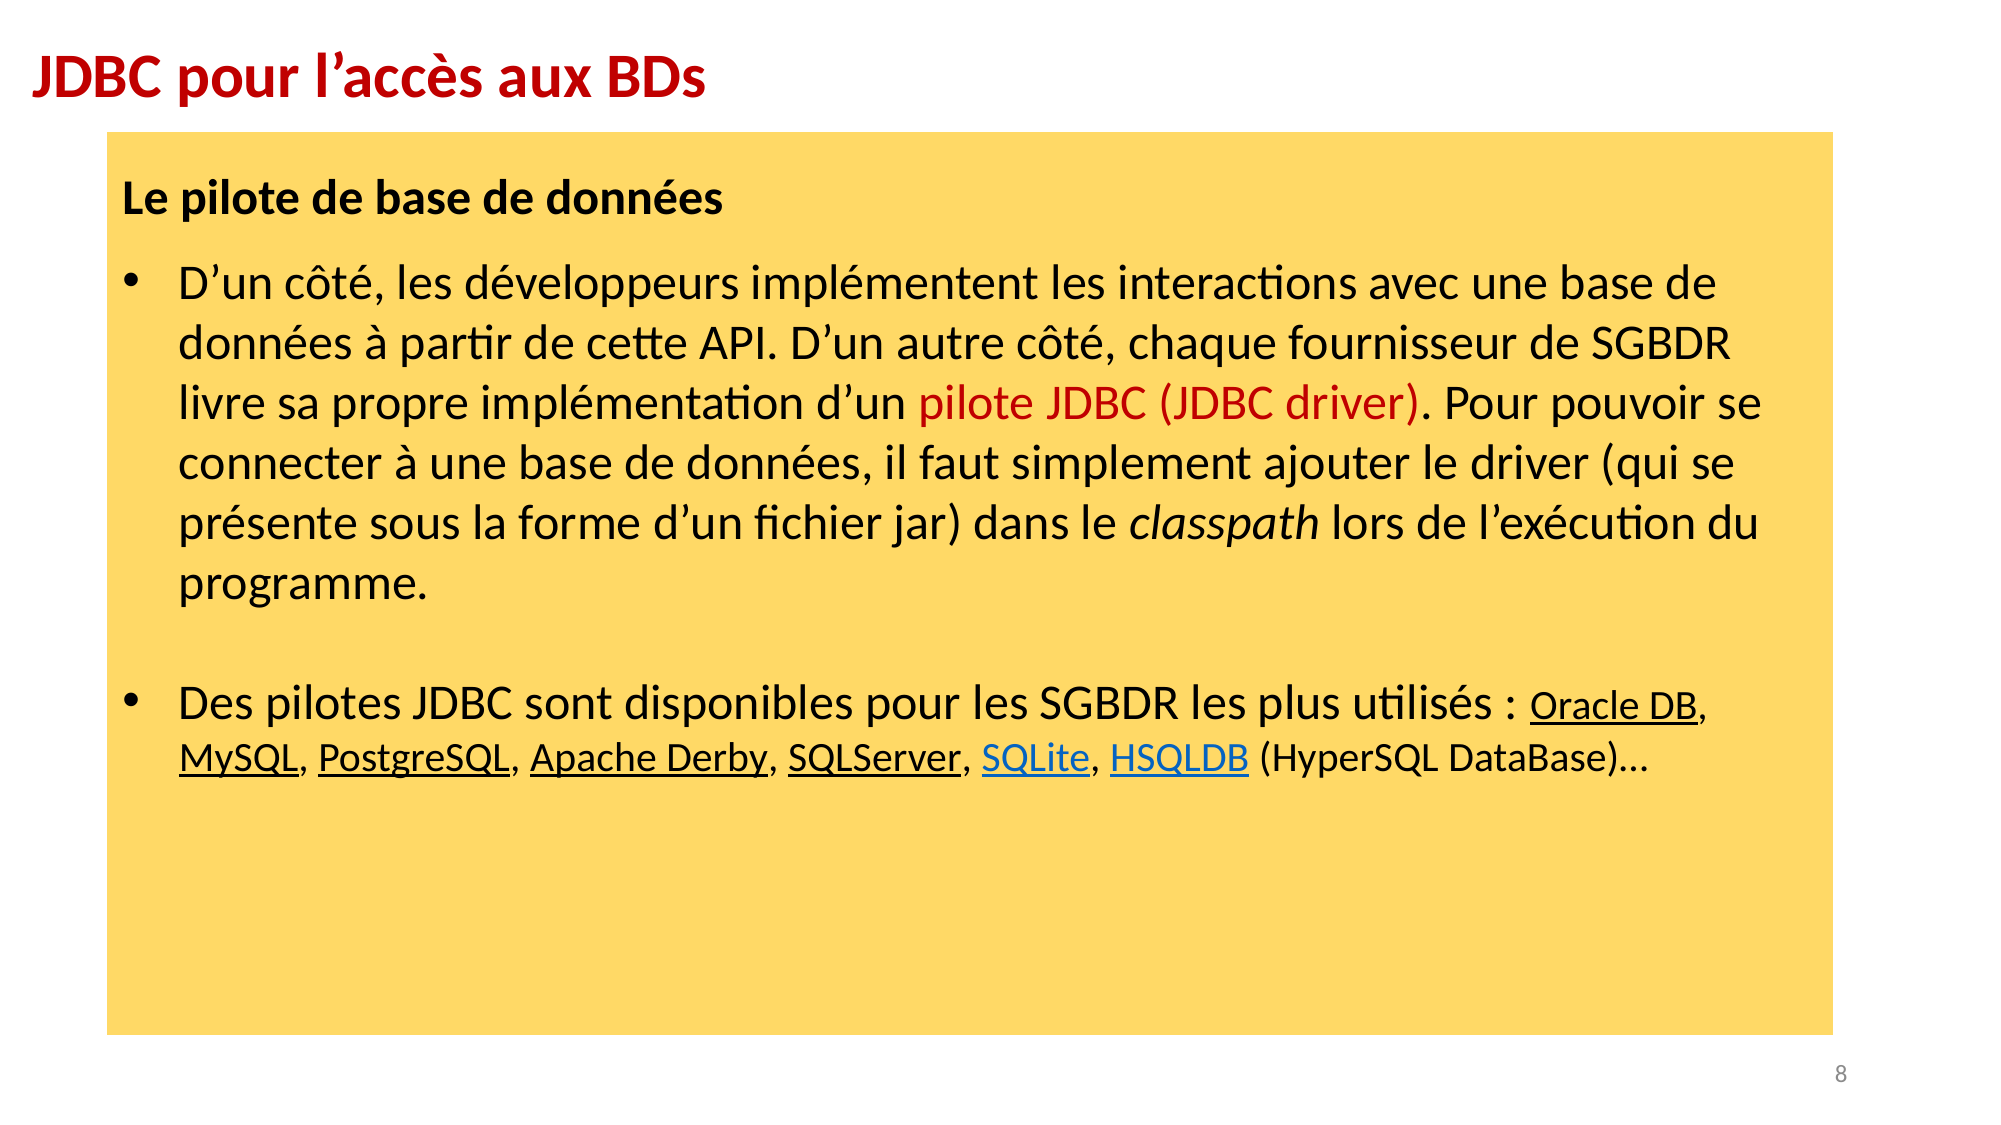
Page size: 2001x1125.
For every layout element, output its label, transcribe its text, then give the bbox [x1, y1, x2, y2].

text_box [4, 10, 1730, 87]
title JDBC pour l’accès aux BDs [17, 87, 1586, 120]
picture [107, 132, 1833, 1035]
slide_number 8 [1412, 1042, 1863, 1103]
